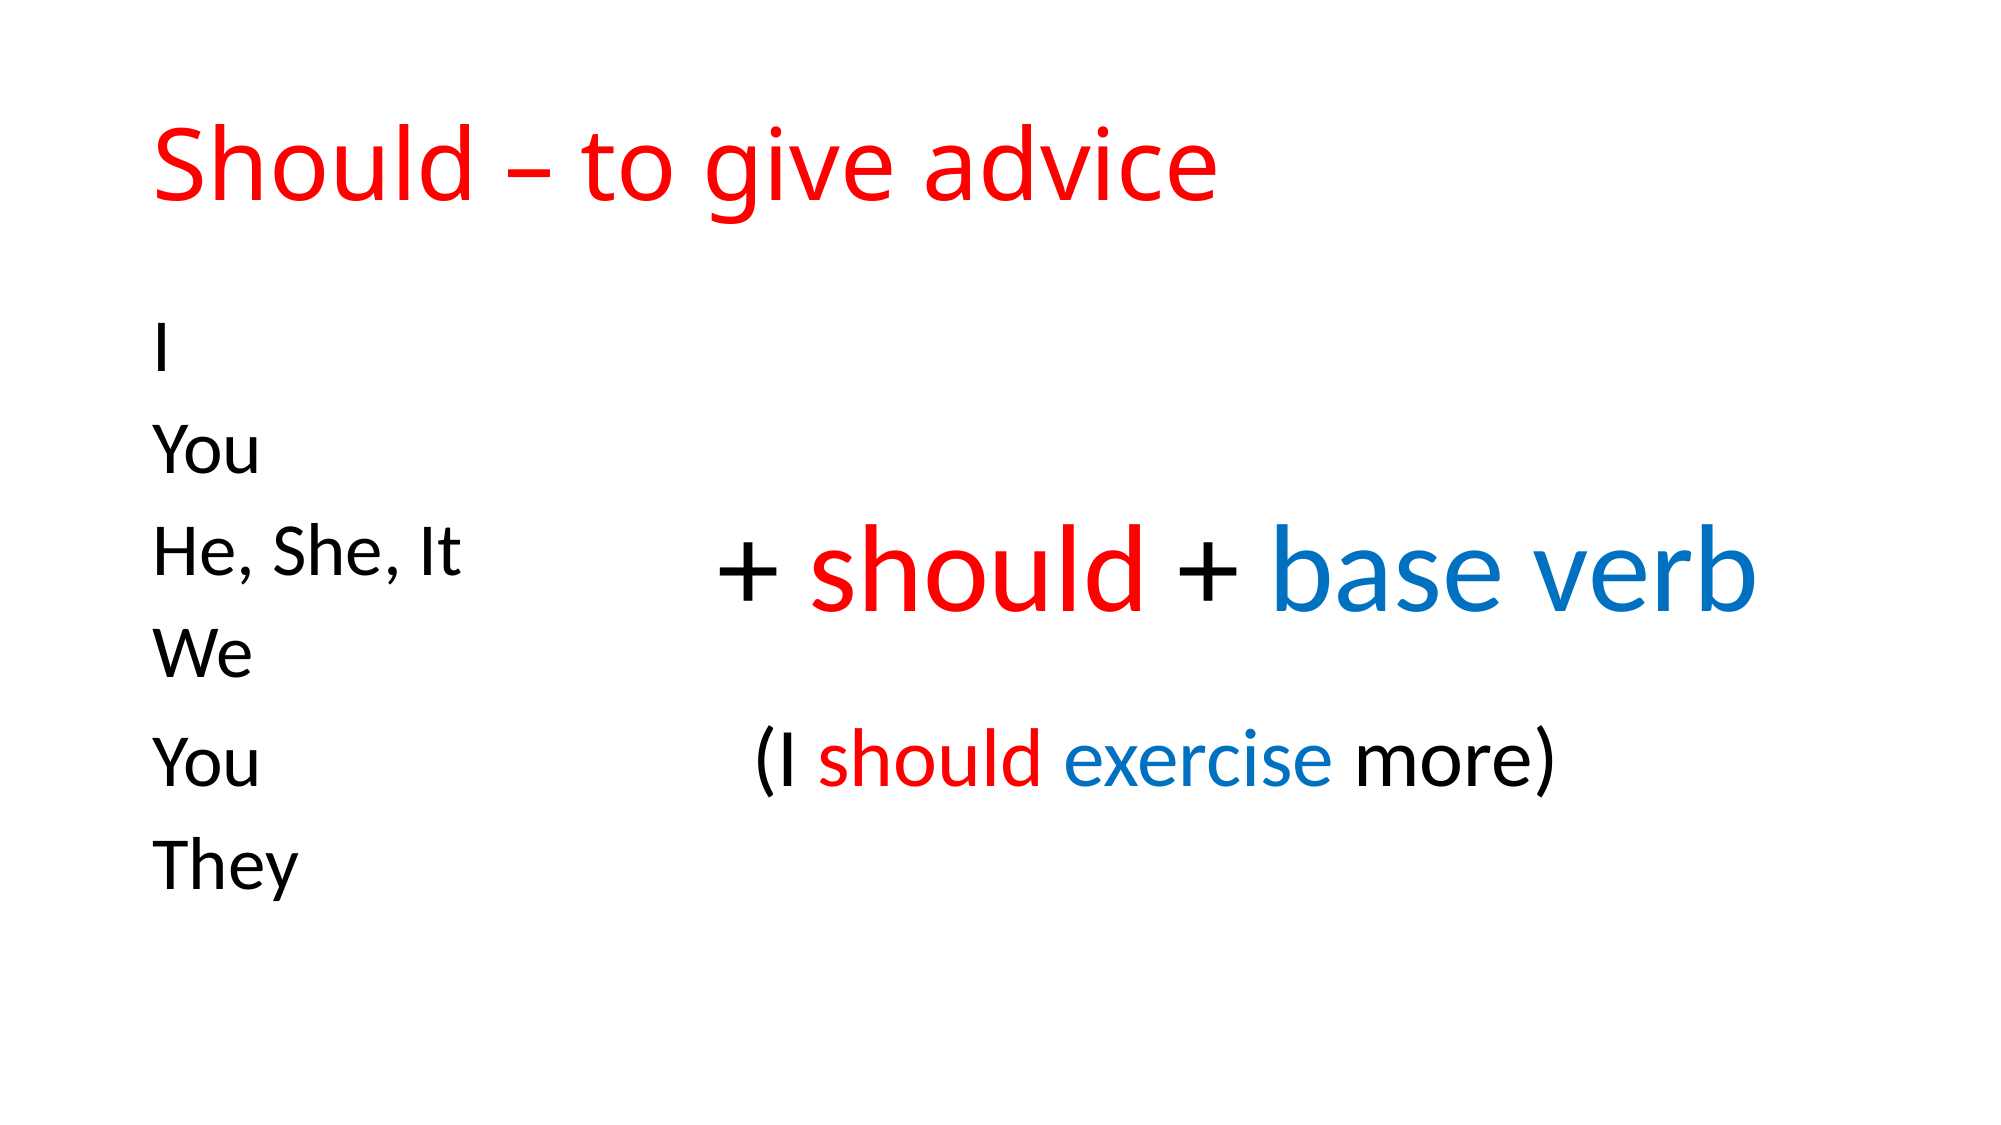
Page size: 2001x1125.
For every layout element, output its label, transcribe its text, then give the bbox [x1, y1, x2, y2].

text_box + should + base verb [703, 479, 1849, 644]
title Should – to give advice [137, 59, 1863, 278]
list I You He, She, It We You (I should exercise more) They [137, 299, 1863, 1014]
